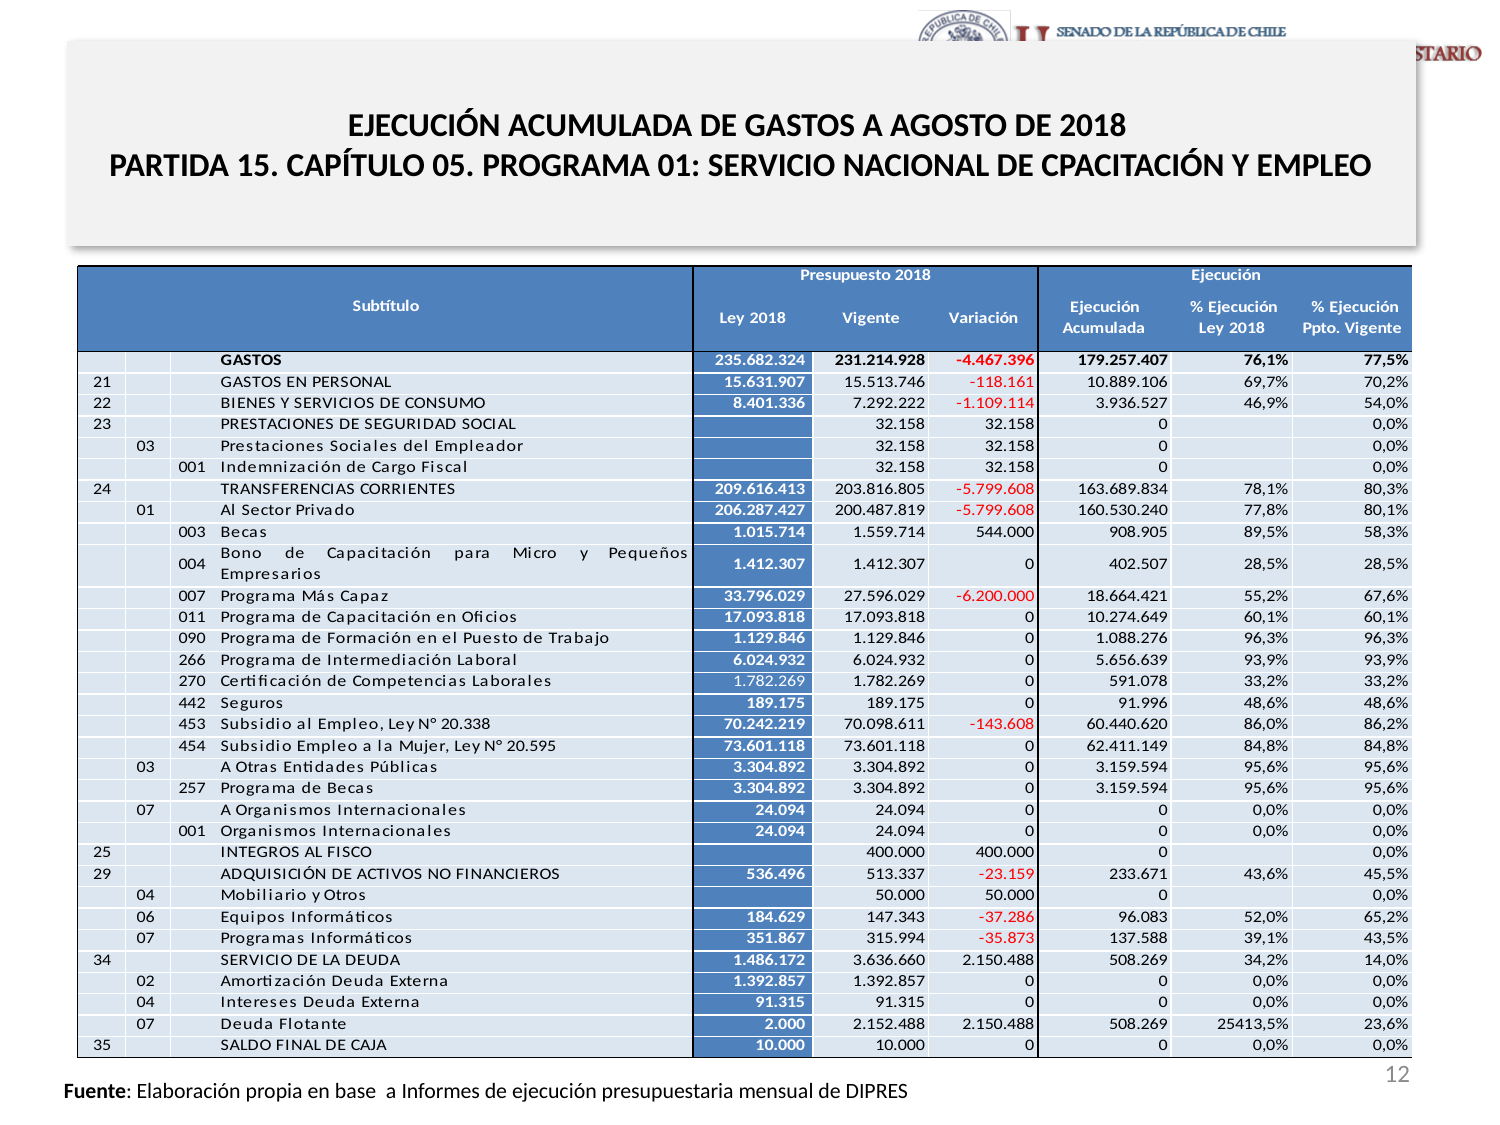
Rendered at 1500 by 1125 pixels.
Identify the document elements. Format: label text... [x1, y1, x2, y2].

slide_number 12 [1074, 1042, 1425, 1103]
text_box en miles de pesos de 2018 [63, 208, 1414, 283]
title EJECUCIÓN ACUMULADA DE GASTOS A AGOSTO DE 2018 PARTIDA 15. CAPÍTULO 05. PROGRAMA 01: SERVICIO NACIONAL DE CPACITACIÓN Y EMPLEO [67, 41, 1415, 246]
footer Fuente: Elaboración propia en base a Informes de ejecución presupuestaria mensual de DIPRES [48, 1069, 1428, 1106]
picture [918, 0, 1497, 113]
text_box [76, 265, 1414, 1059]
